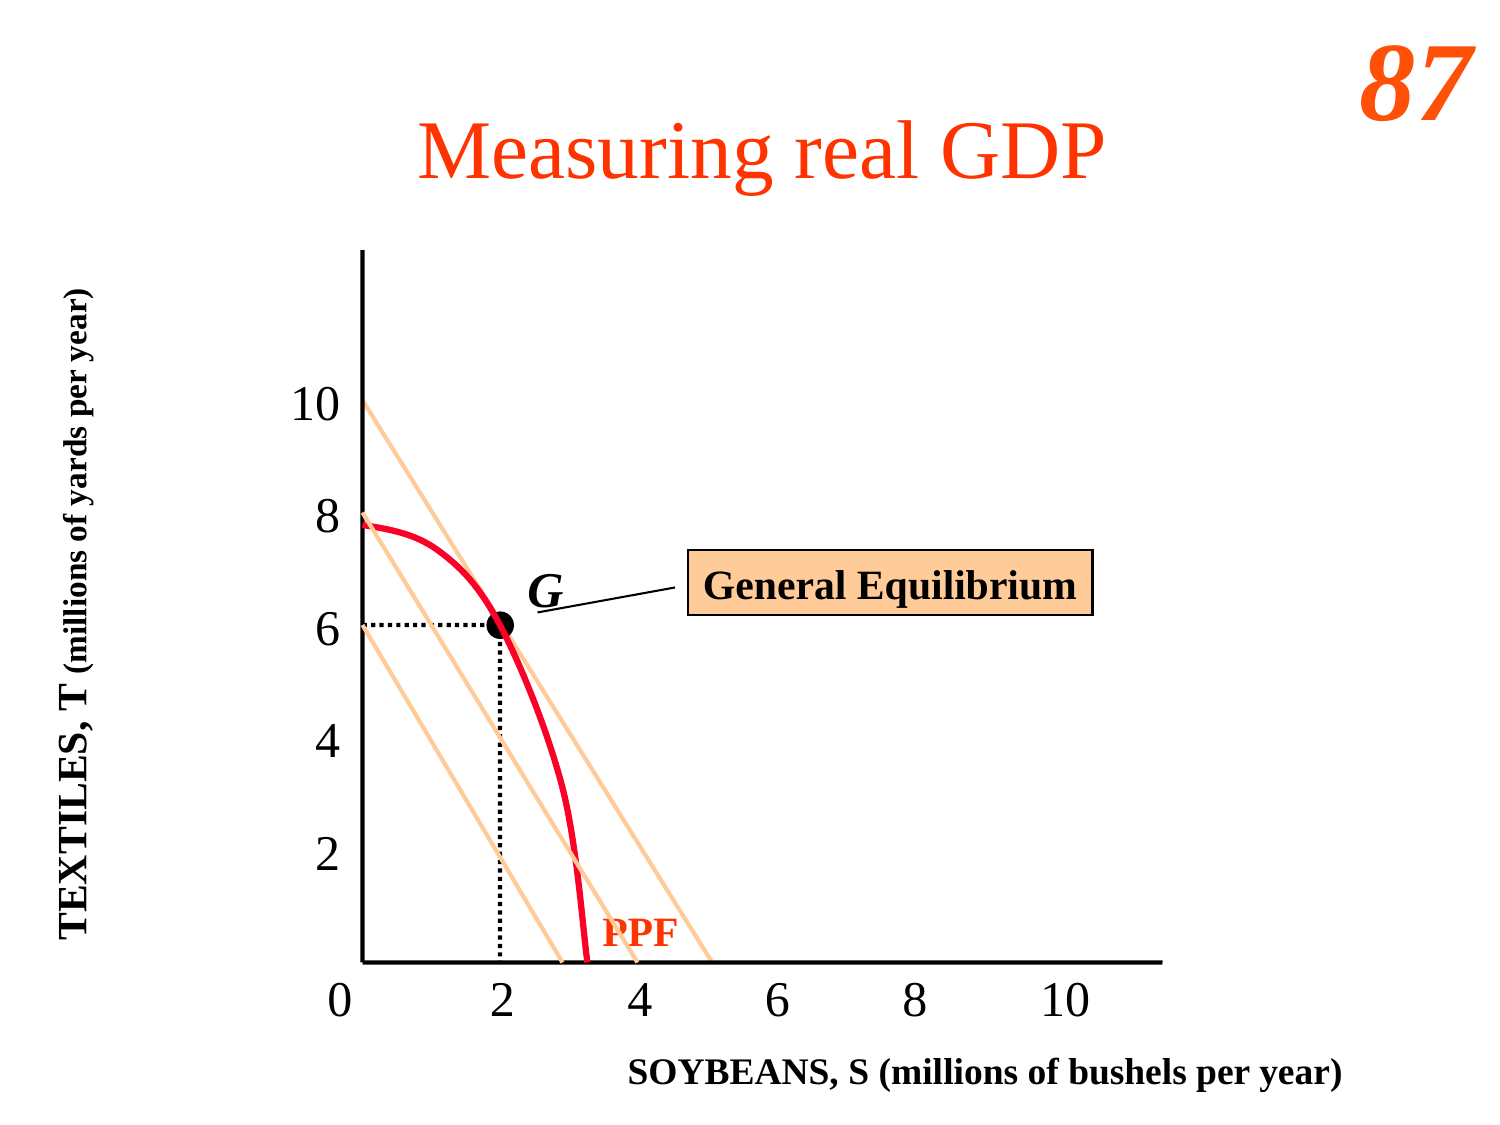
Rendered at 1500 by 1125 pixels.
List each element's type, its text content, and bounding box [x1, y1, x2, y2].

text_box G [512, 549, 579, 625]
text_box PPF [587, 897, 700, 963]
text_box 2 [300, 812, 356, 888]
text_box [494, 612, 513, 636]
text_box General Equilibrium [687, 549, 1093, 616]
text_box 10 [275, 362, 356, 438]
text_box 6 [300, 587, 356, 663]
text_box 4 [300, 699, 356, 775]
text_box [362, 524, 587, 962]
text_box 0 2 4 6 8 10 [312, 959, 1213, 1035]
text_box SOYBEANS, S (millions of bushels per year) [612, 1039, 1359, 1100]
title Measuring real GDP [125, 12, 1400, 204]
text_box TEXTILES, T (millions of yards per year) [37, 273, 102, 956]
text_box 8 [300, 474, 356, 550]
